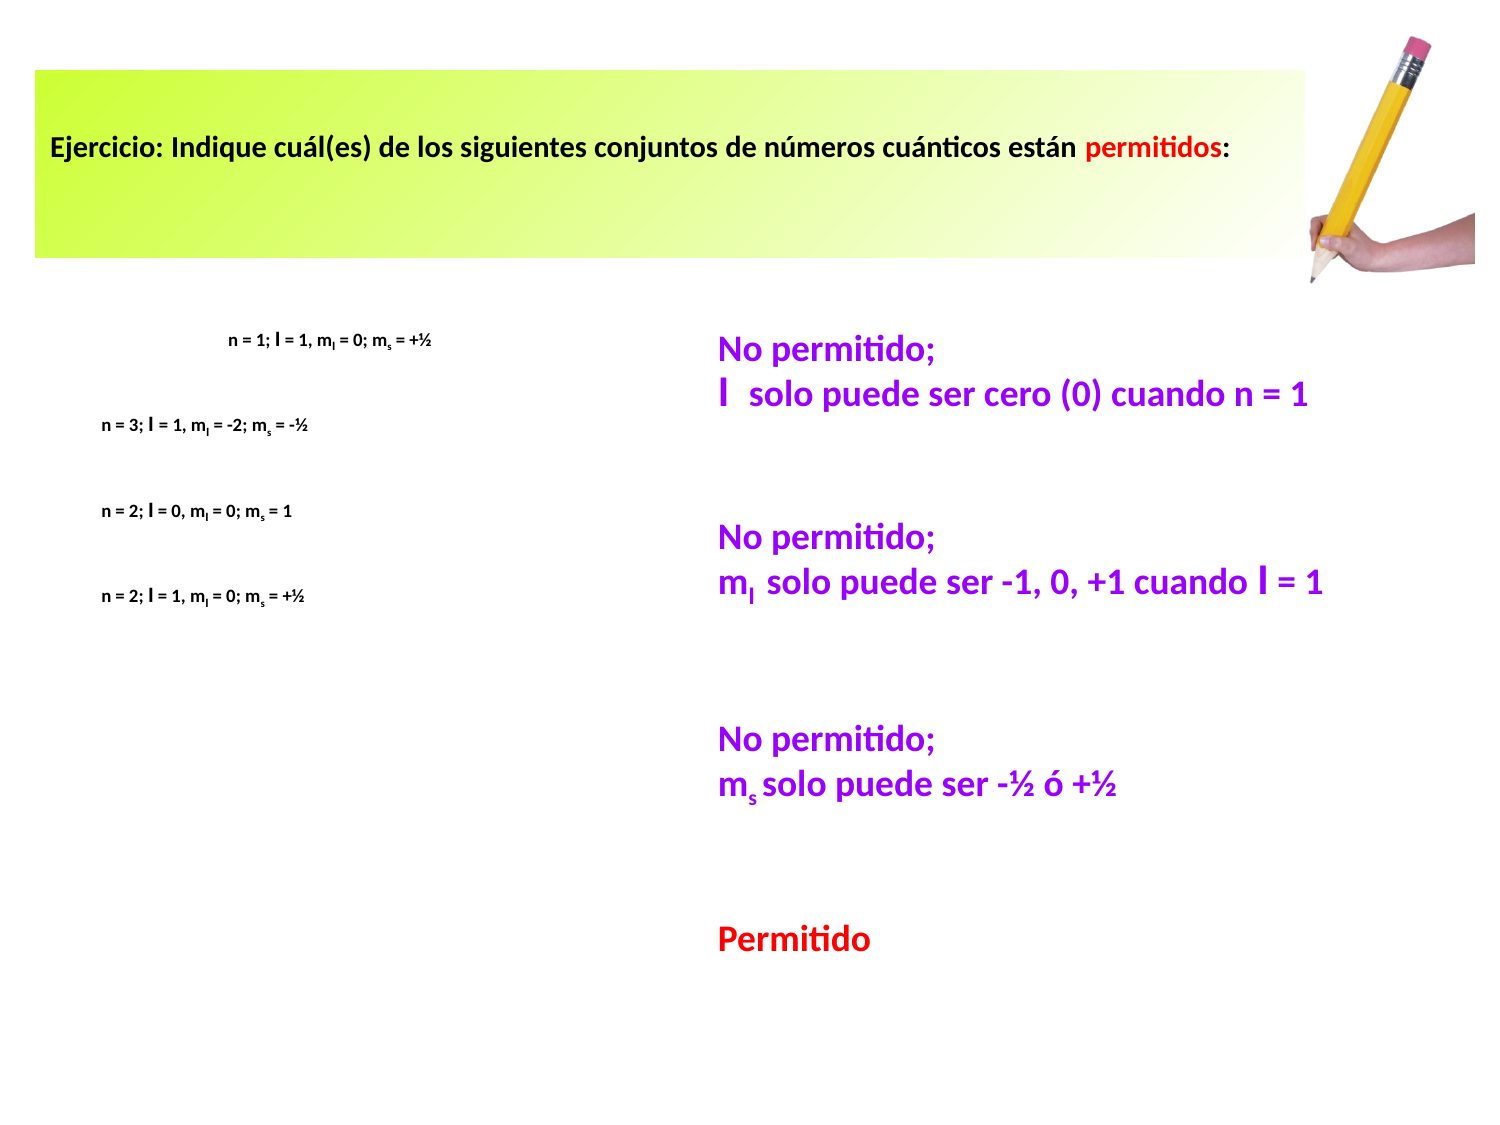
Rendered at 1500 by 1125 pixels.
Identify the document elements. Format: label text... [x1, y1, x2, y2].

text_box No permitido; l solo puede ser cero (0) cuando n = 1 [703, 316, 1424, 422]
text_box No permitido; ml solo puede ser -1, 0, +1 cuando l = 1 [703, 505, 1424, 617]
picture [1304, 30, 1476, 291]
text_box Permitido [703, 906, 1424, 967]
text_box No permitido; ms solo puede ser -½ ó +½ [703, 706, 1424, 818]
list n = 1; l = 1, ml = 0; ms = +½ n = 3; l = 1, ml = -2; ms = -½ n = 2; l = 0, ml = 0; ms = 1 n = 2; l = 1, ml = 0; ms = +½ [65, 304, 692, 636]
title Ejercicio: Indique cuál(es) de los siguientes conjuntos de números cuánticos están permitidos: [35, 70, 1299, 258]
